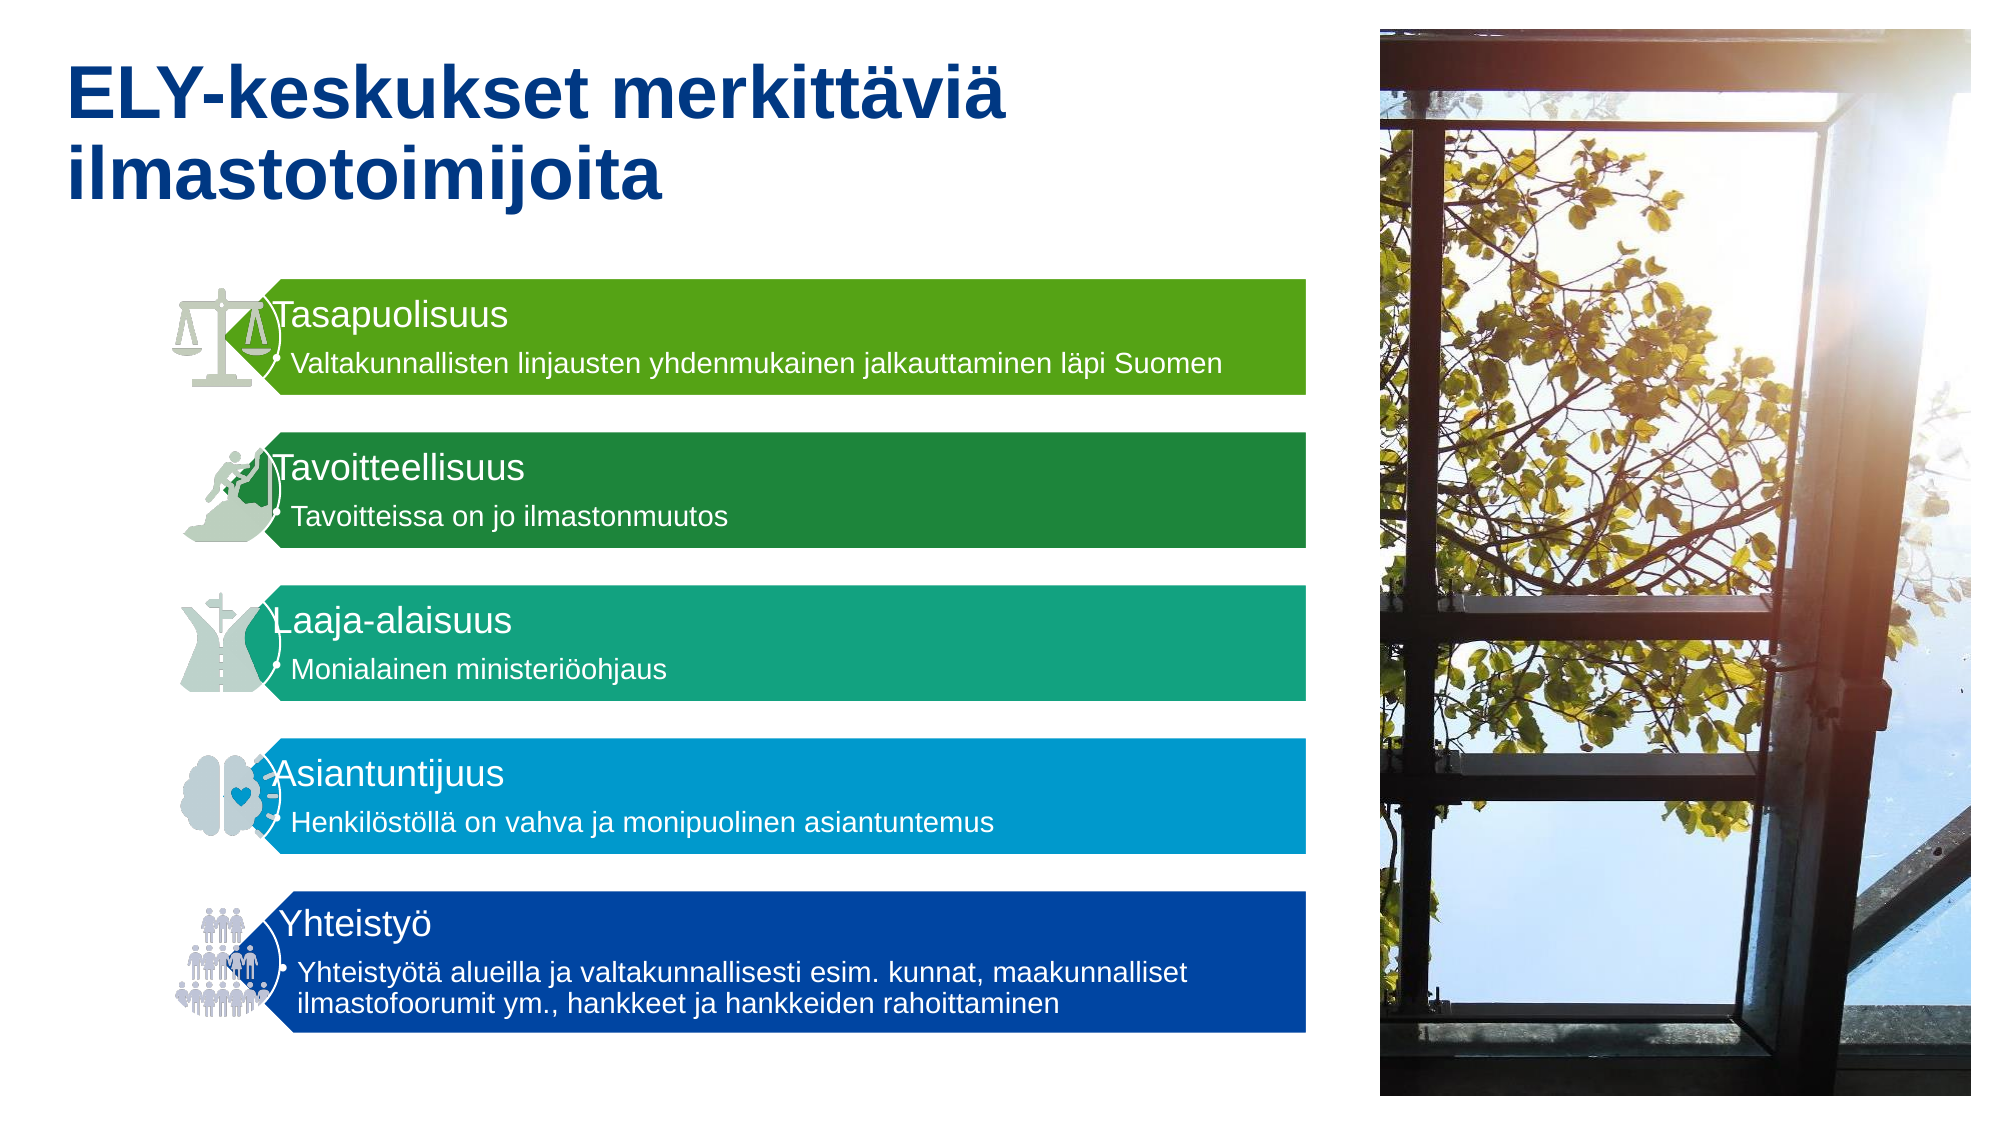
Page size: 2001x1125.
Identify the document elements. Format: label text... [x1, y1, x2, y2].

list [0, 277, 1380, 1034]
title ELY-keskukset merkittäviä ilmastotoimijoita [66, 66, 1231, 203]
picture [1380, 29, 1971, 1096]
